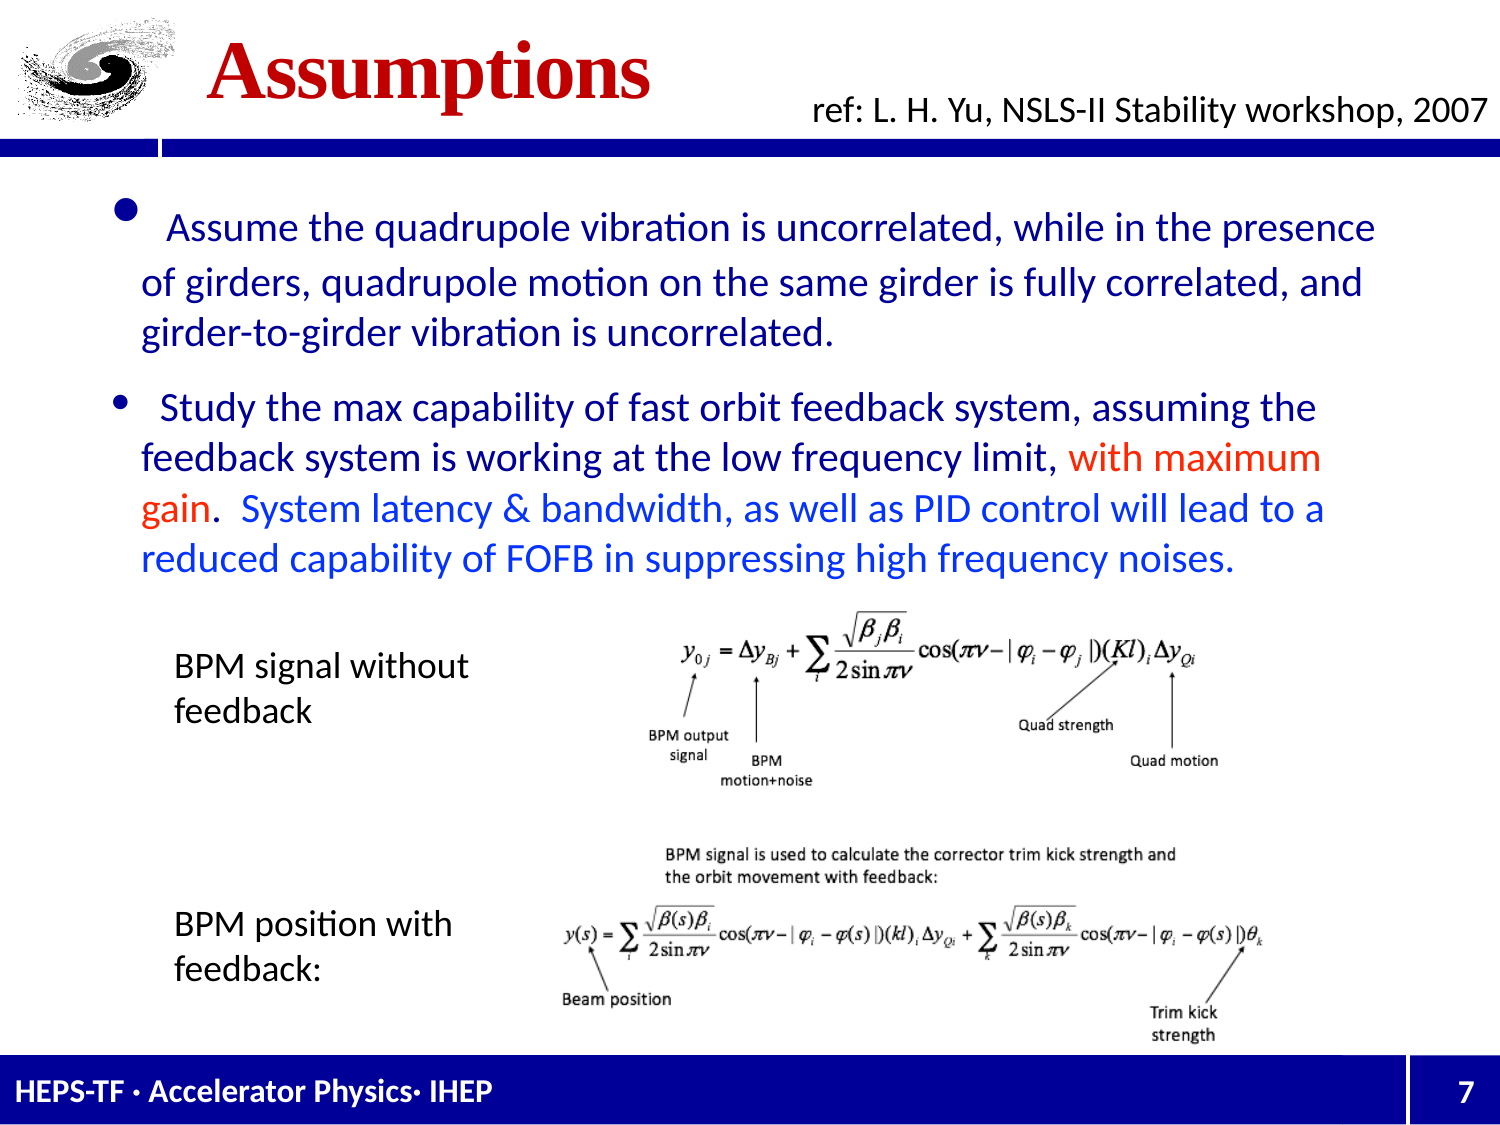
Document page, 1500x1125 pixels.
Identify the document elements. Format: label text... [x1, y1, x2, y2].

title Assumptions [191, 17, 1486, 127]
picture [18, 17, 175, 122]
text_box ref: L. H. Yu, NSLS-II Stability workshop, 2007 [797, 77, 1500, 138]
text_box BPM position with feedback: [159, 891, 548, 997]
picture [548, 833, 1274, 1054]
text_box BPM signal without feedback [159, 633, 597, 739]
list Assume the quadrupole vibration is uncorrelated, while in the presence of girders, quadrupole motion on the same girder is fully correlated, and girder-to-girder vibration is uncorrelated. Study the max capability of fast orbit feedback system, assuming the feedback system is working at the low frequency limit, with maximum gain. System latency & bandwidth, as well as PID control will lead to a reduced capability of FOFB in suppressing high frequency noises. [96, 167, 1415, 598]
picture [619, 609, 1235, 797]
